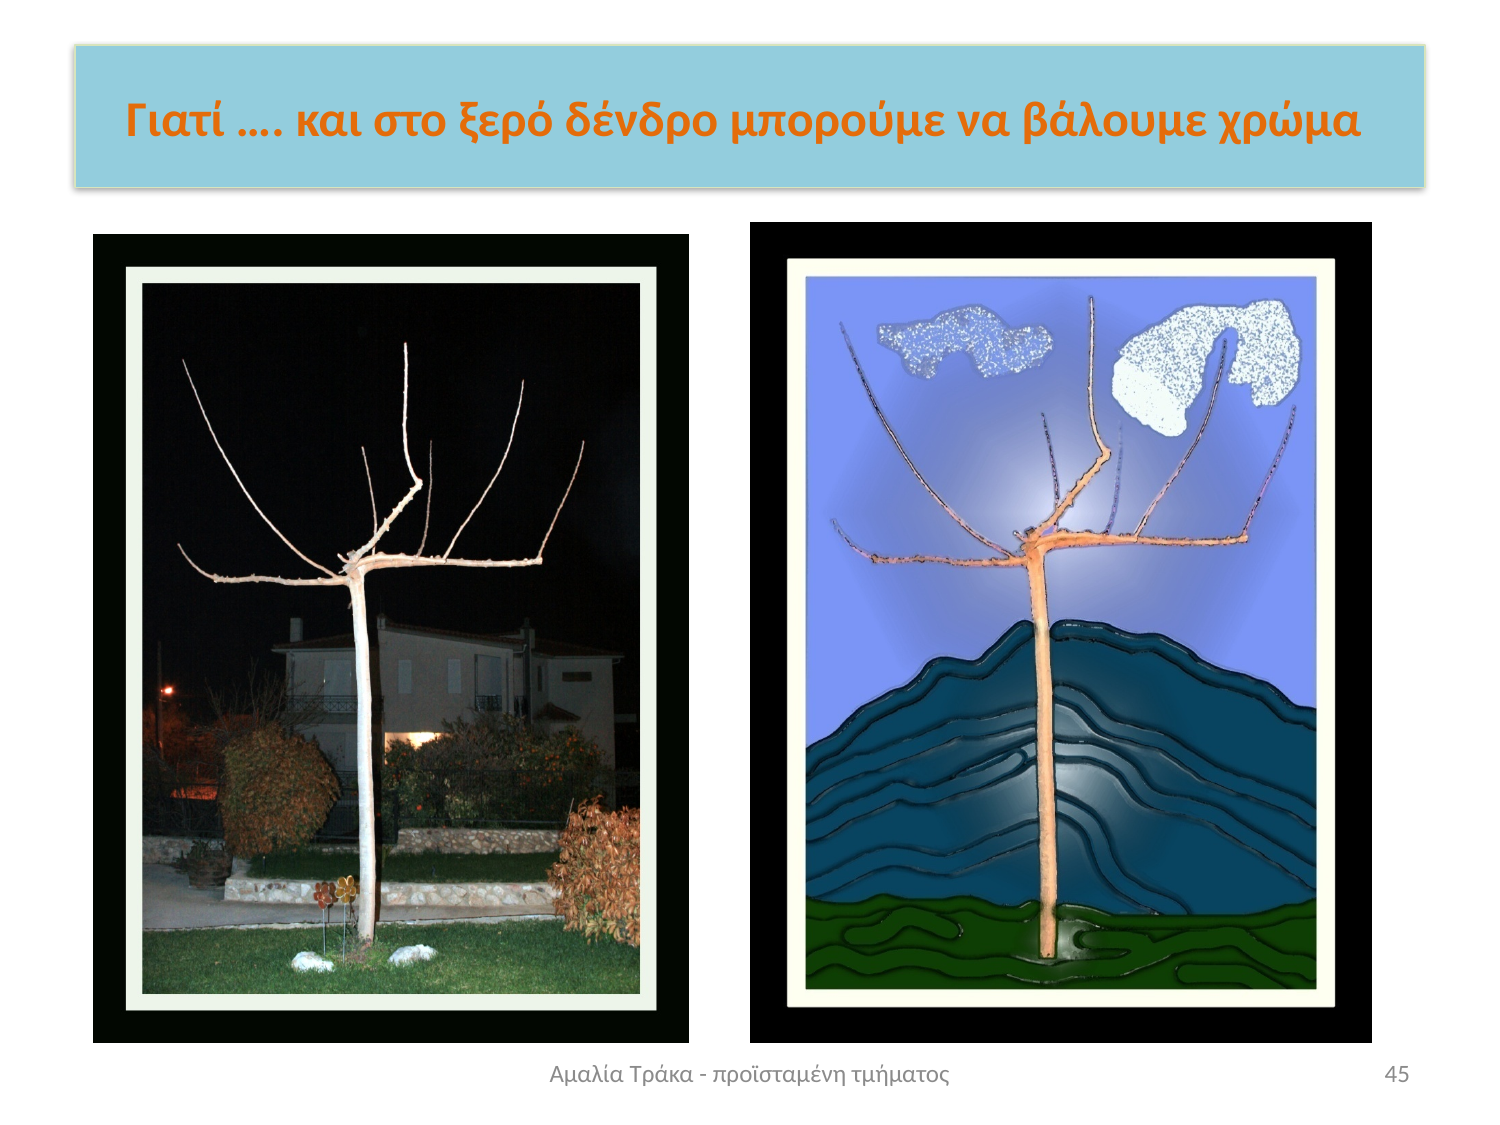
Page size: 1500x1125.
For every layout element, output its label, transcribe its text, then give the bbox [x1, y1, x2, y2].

picture [749, 222, 1372, 1044]
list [93, 234, 690, 1044]
slide_number 45 [1074, 1042, 1425, 1103]
title Γιατί …. και στο ξερό δένδρο μπορούμε να βάλουμε χρώμα [74, 44, 1426, 188]
footer Αμαλία Τράκα - προϊσταμένη τμήματος [512, 1042, 988, 1103]
